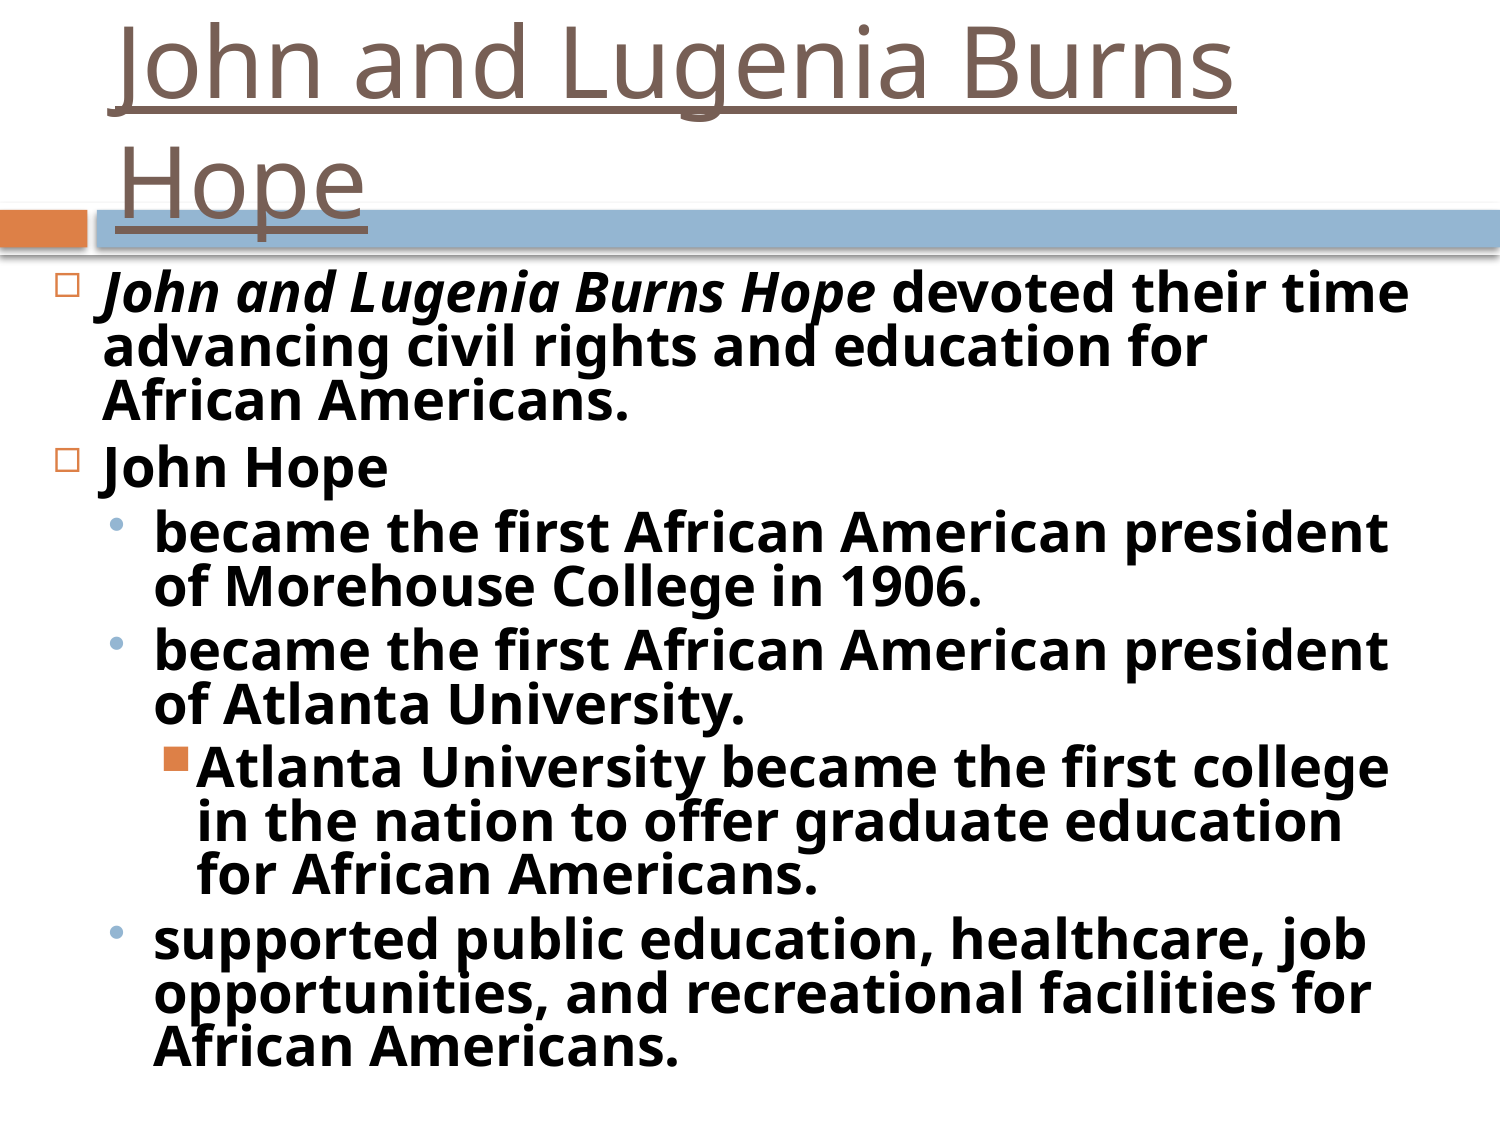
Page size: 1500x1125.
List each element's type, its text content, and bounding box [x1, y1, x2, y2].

list John and Lugenia Burns Hope devoted their time advancing civil rights and education for African Americans. John Hope became the first African American president of Morehouse College in 1906. became the first African American president of Atlanta University. Atlanta University became the first college in the nation to offer graduate education for African Americans. supported public education, healthcare, job opportunities, and recreational facilities for African Americans. [37, 262, 1439, 1088]
title John and Lugenia Burns Hope [100, 37, 1439, 201]
